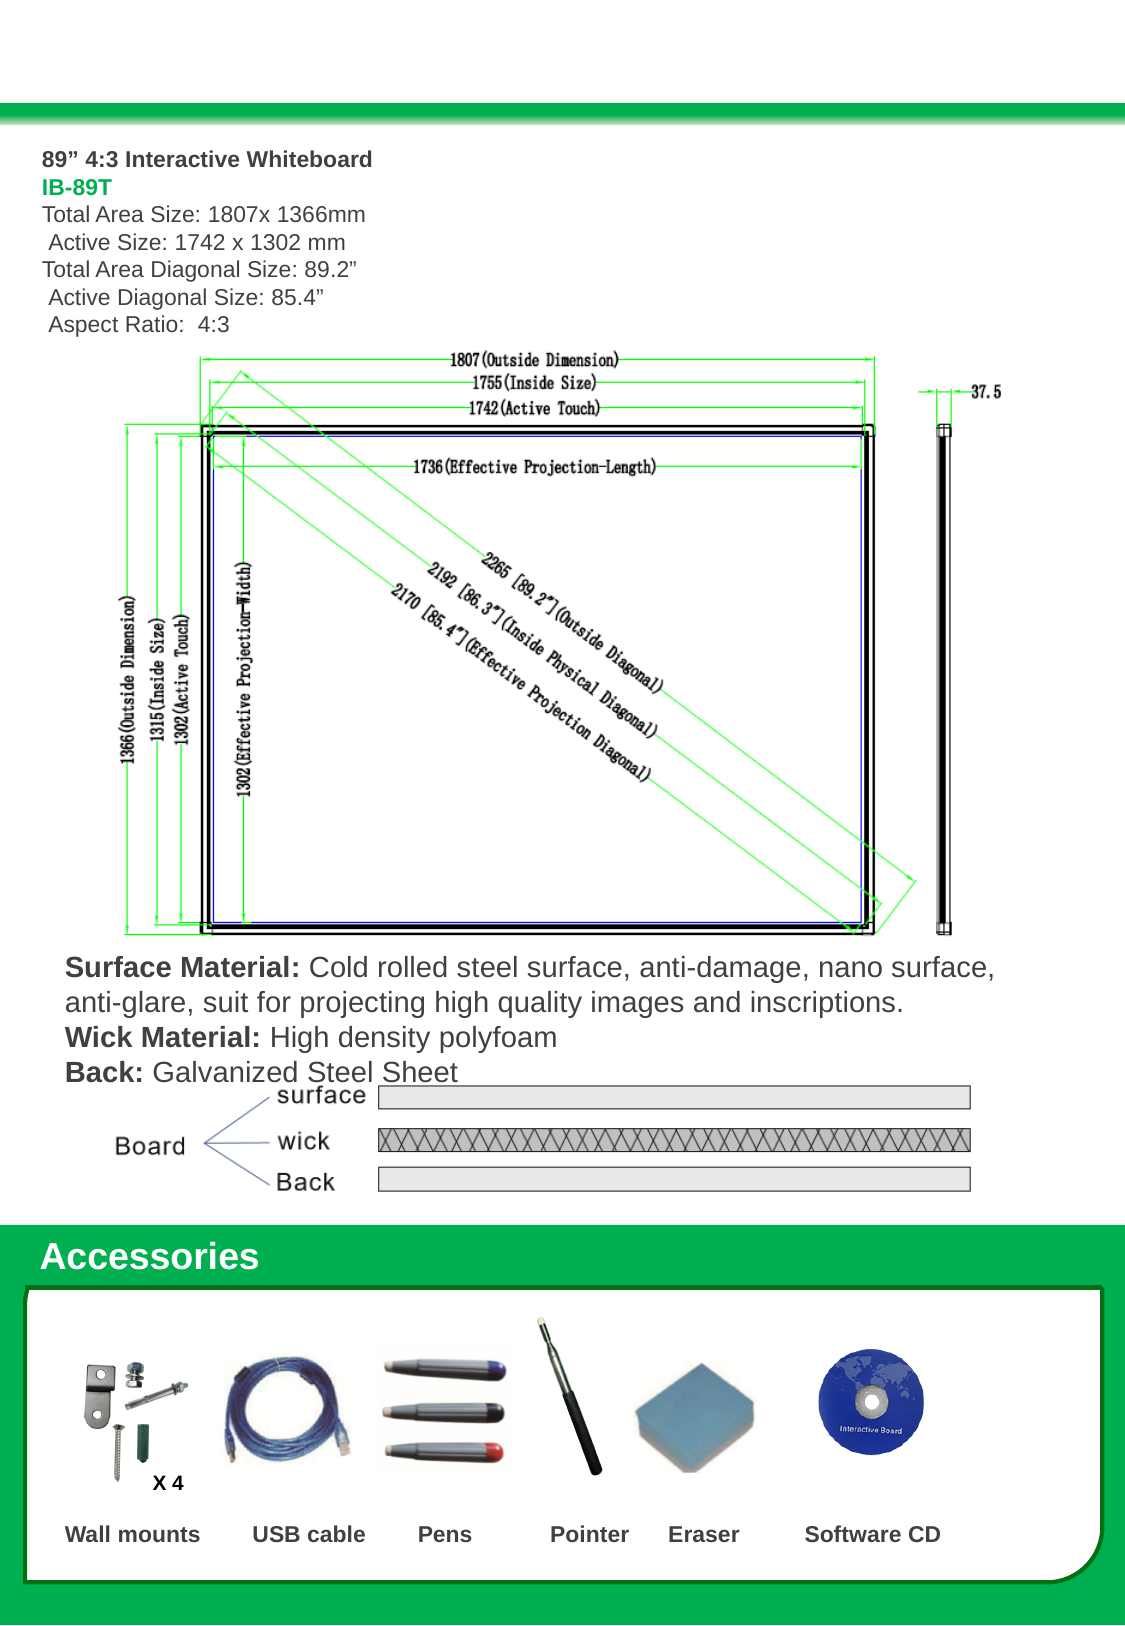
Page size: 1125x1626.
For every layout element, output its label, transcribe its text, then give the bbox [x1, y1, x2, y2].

text_box 89” 4:3 Interactive Whiteboard IB-89T Total Area Size: 1807x 1366mm Active Size: 1742 x 1302 mm Total Area Diagonal Size: 89.2” Active Diagonal Size: 85.4” Aspect Ratio: 4:3 [27, 137, 402, 345]
picture [209, 1343, 363, 1476]
text_box X 4 [137, 1462, 199, 1503]
text_box Surface Material: Cold rolled steel surface, anti-damage, nano surface, anti-glare, suit for projecting high quality images and inscriptions. Wick Material: High density polyfoam Back: Galvanized Steel Sheet [50, 941, 1075, 1096]
picture [535, 1312, 603, 1480]
text_box [0, 1223, 1125, 1289]
text_box [22, 1289, 1105, 1585]
text_box [0, 101, 1125, 127]
picture [99, 1074, 978, 1201]
text_box Accessories [24, 1224, 446, 1285]
text_box [0, 1289, 1125, 1625]
picture [787, 1337, 955, 1463]
picture [99, 341, 1026, 946]
text_box Wall mounts USB cable Pens Pointer Eraser Software CD [49, 1512, 1088, 1555]
picture [378, 1337, 515, 1476]
picture [74, 1349, 189, 1482]
picture [618, 1349, 763, 1481]
